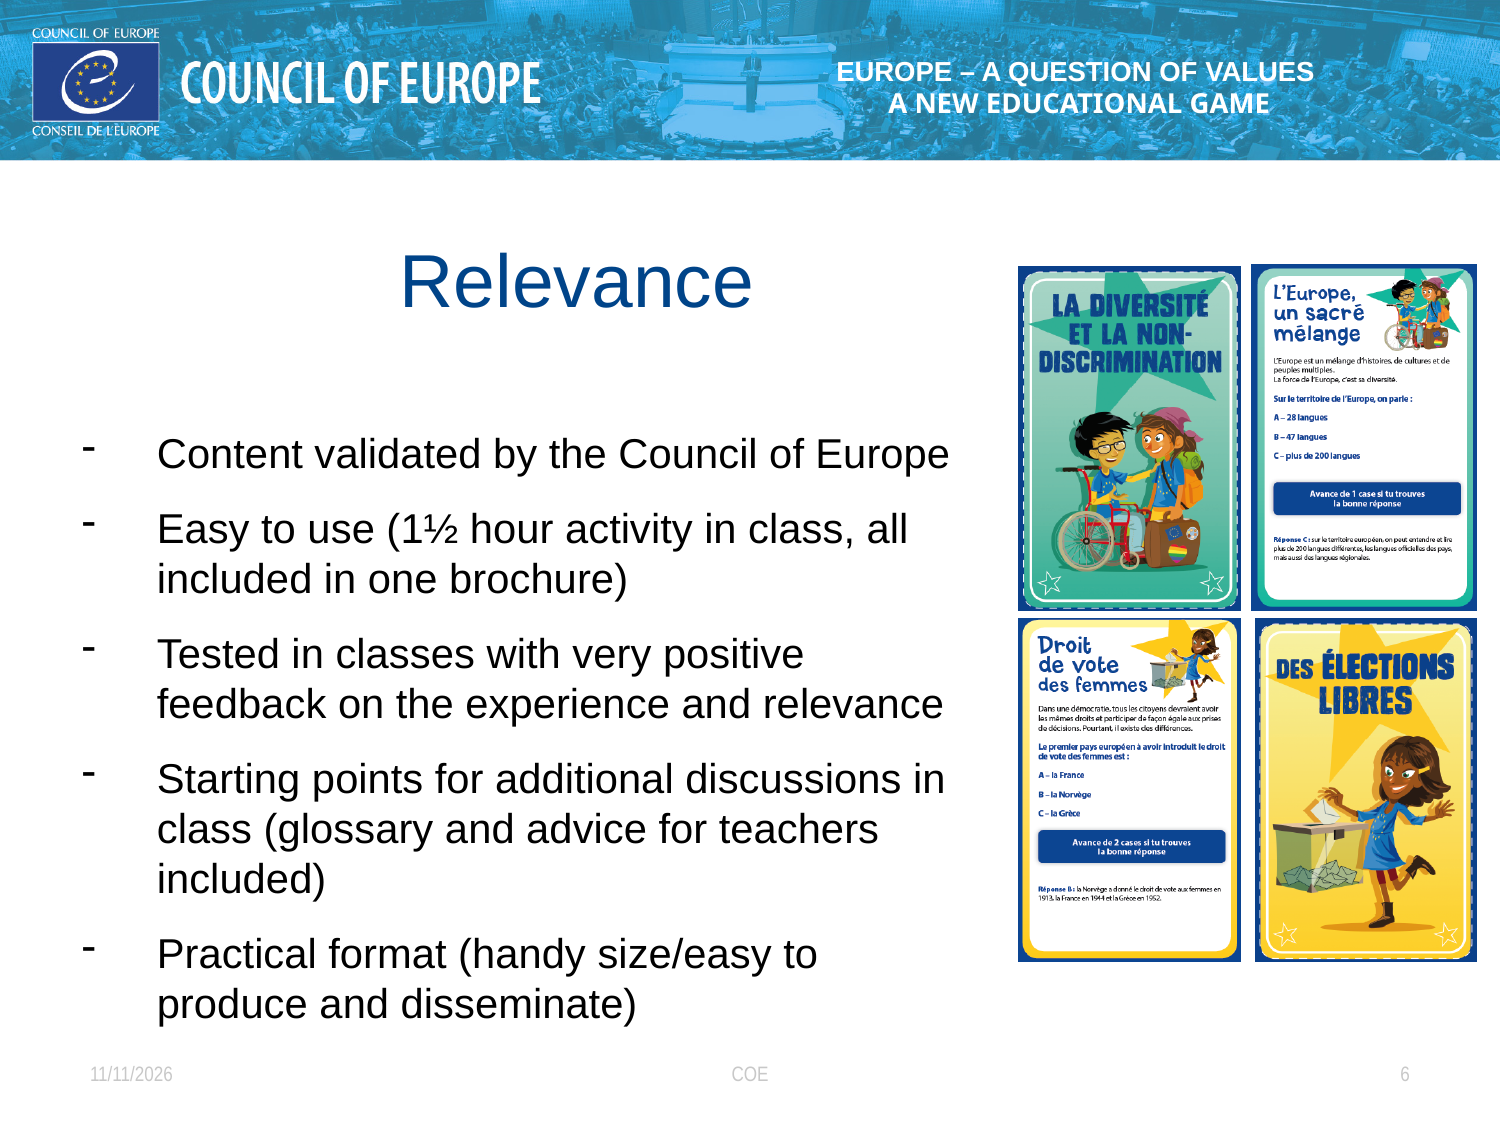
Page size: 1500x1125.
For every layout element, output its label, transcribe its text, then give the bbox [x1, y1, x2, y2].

text_box Relevance [87, 235, 1067, 357]
footer COE [512, 1042, 988, 1103]
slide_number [75, 1042, 425, 1103]
text_box Content validated by the Council of Europe Easy to use (1½ hour activity in class, all included in one brochure) Tested in classes with very positive feedback on the experience and relevance Starting points for additional discussions in class (glossary and advice for teachers included) Practical format (handy size/easy to produce and disseminate) [67, 419, 988, 1035]
slide_number 6 [1074, 1042, 1425, 1103]
text_box EUROPE – A QUESTION OF VALUES A NEW EDUCATIONAL GAME [733, 45, 1425, 128]
picture [0, 0, 1500, 1125]
